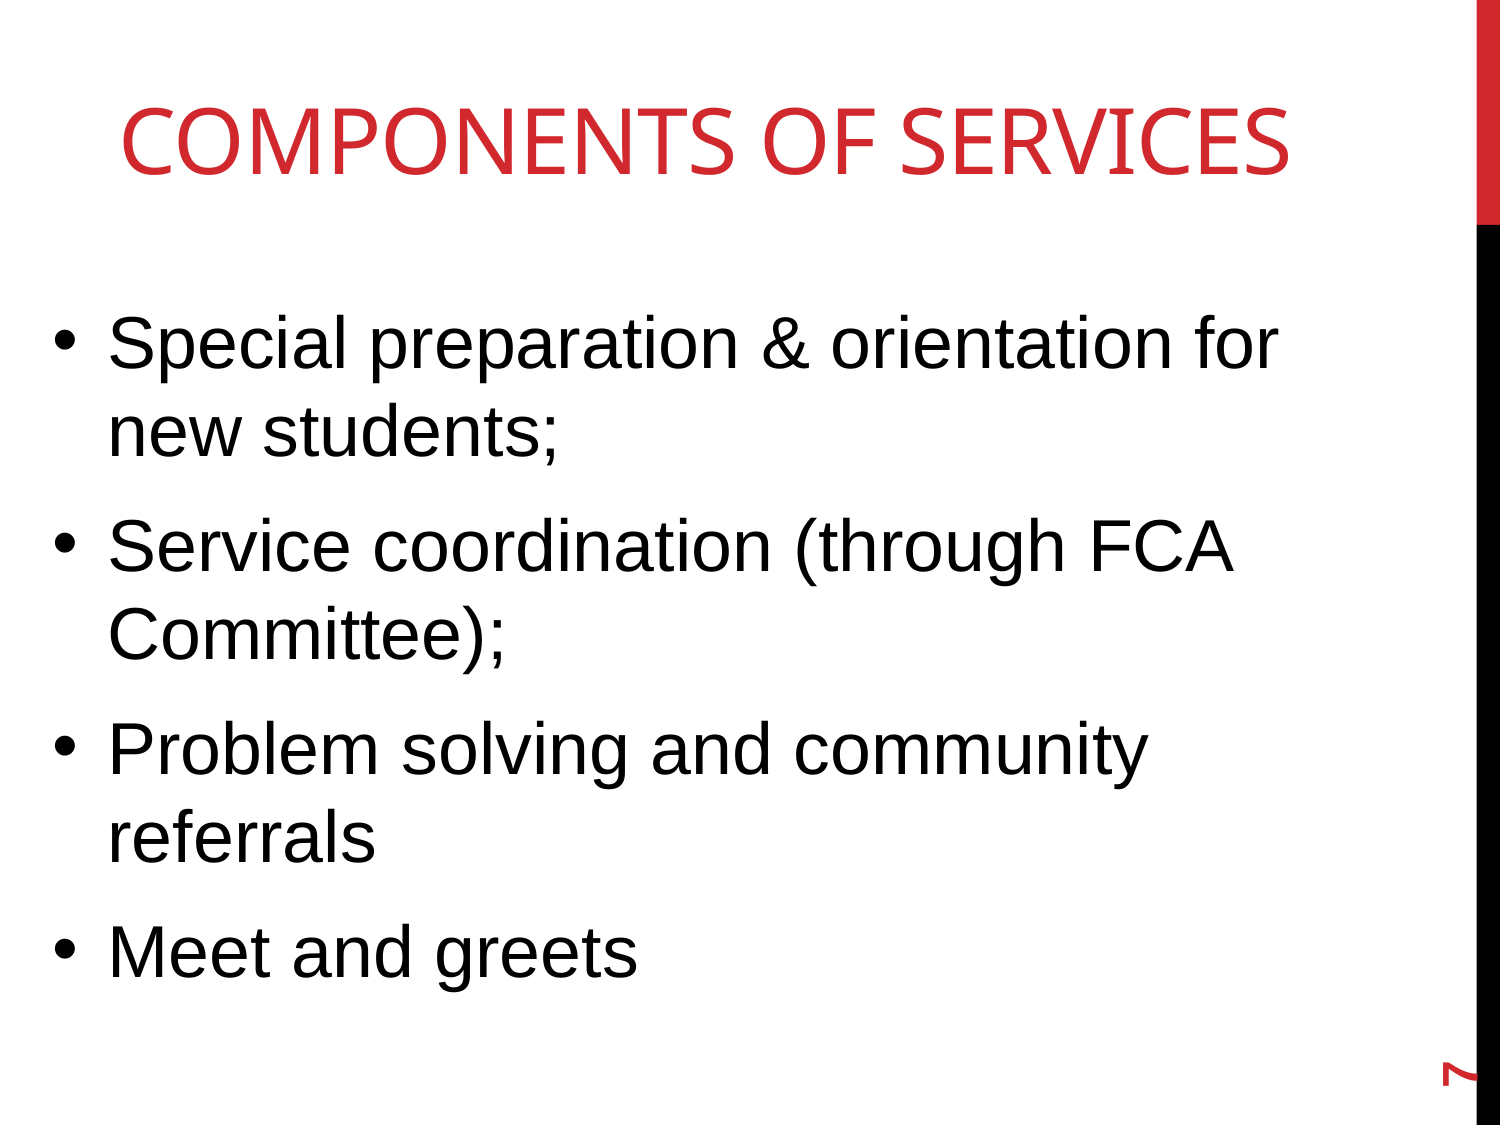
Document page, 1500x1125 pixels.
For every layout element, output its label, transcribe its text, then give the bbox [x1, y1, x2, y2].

slide_number 7 [1427, 887, 1488, 1104]
list Special preparation & orientation for new students; Service coordination (through FCA Committee); Problem solving and community referrals Meet and greets [37, 287, 1450, 1005]
title Components of services [75, 25, 1338, 250]
